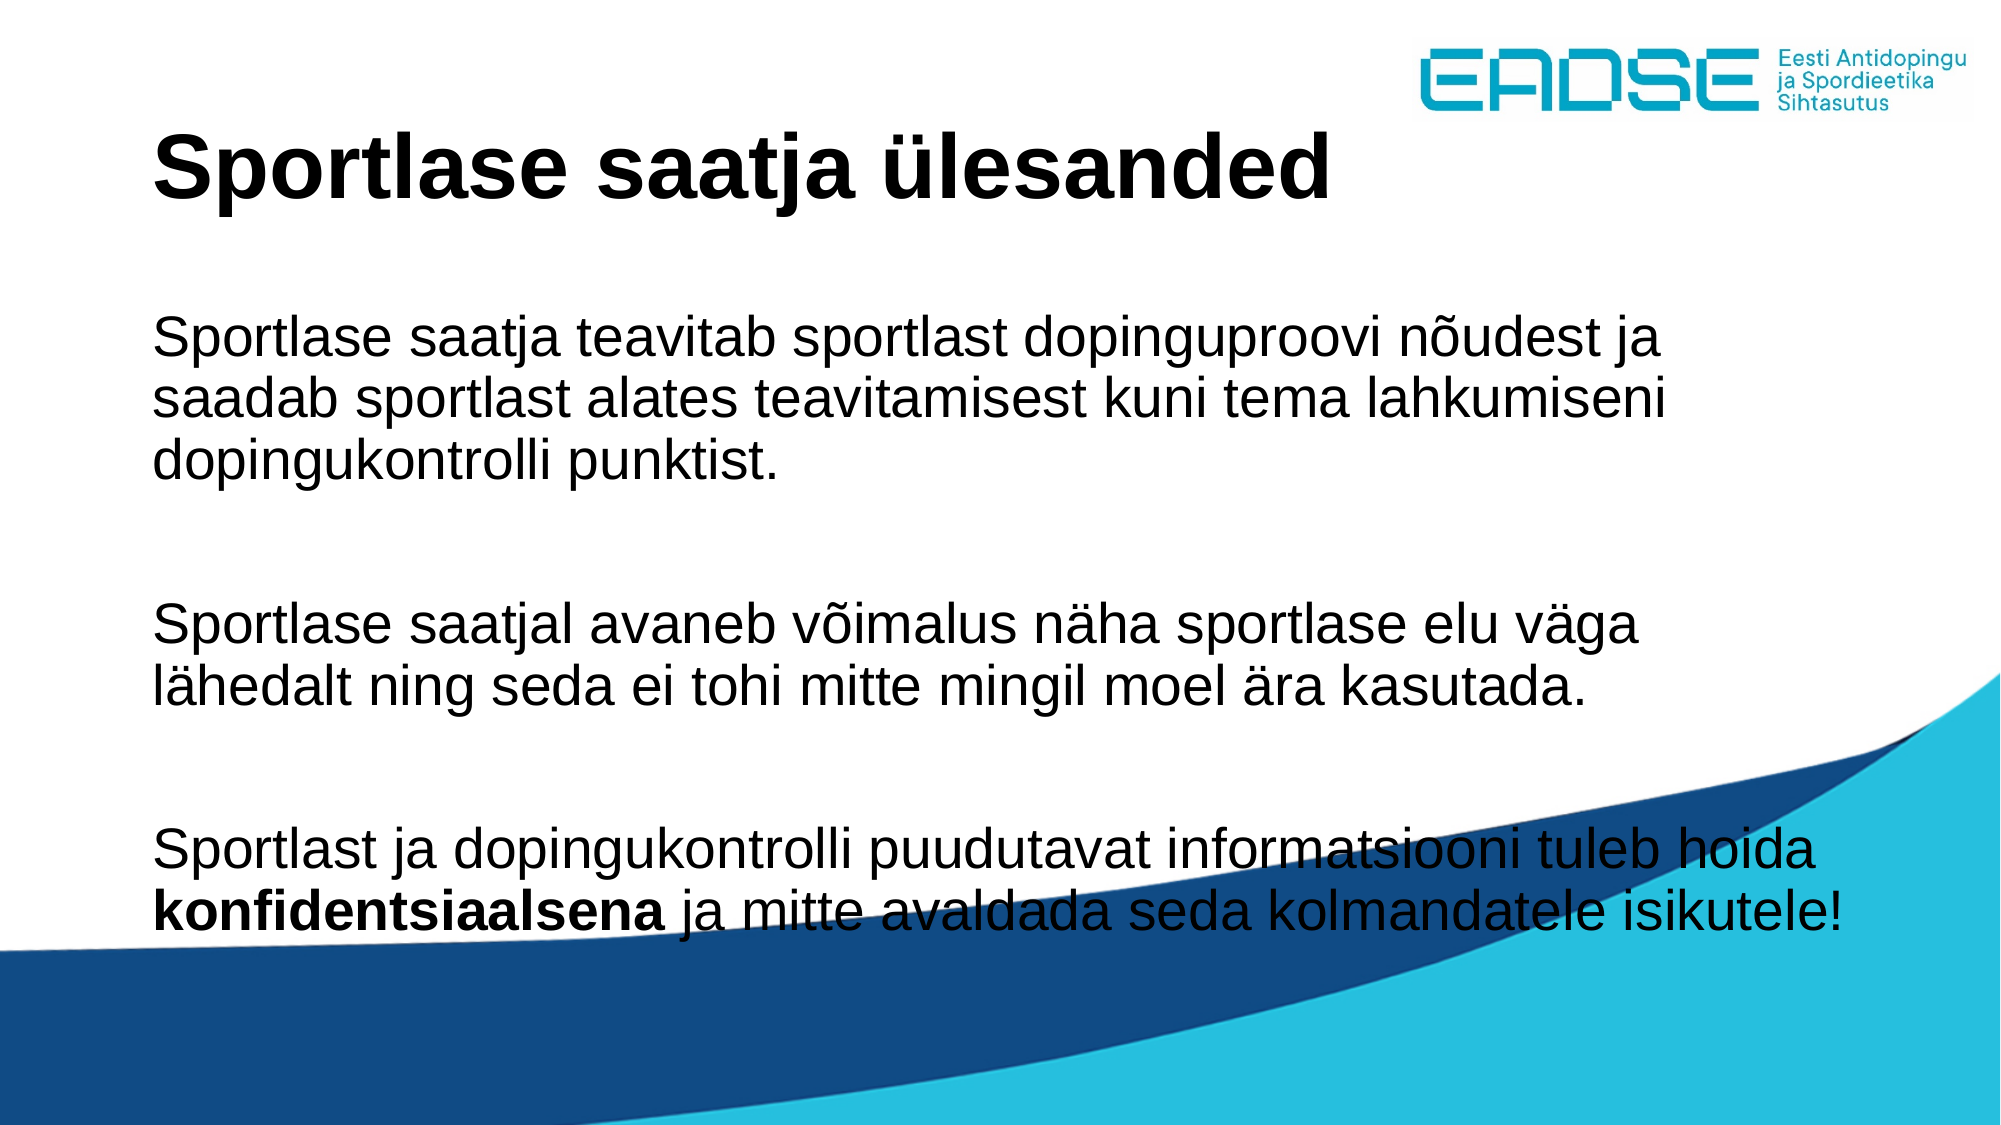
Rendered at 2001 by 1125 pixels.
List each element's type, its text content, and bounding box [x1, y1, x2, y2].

list Sportlase saatja teavitab sportlast dopinguproovi nõudest ja saadab sportlast alates teavitamisest kuni tema lahkumiseni dopingukontrolli punktist. Sportlase saatjal avaneb võimalus näha sportlase elu väga lähedalt ning seda ei tohi mitte mingil moel ära kasutada. Sportlast ja dopingukontrolli puudutavat informatsiooni tuleb hoida konfidentsiaalsena ja mitte avaldada seda kolmandatele isikutele! [137, 299, 1863, 1014]
title Sportlase saatja ülesanded [137, 59, 1863, 278]
picture [0, 0, 2001, 1125]
